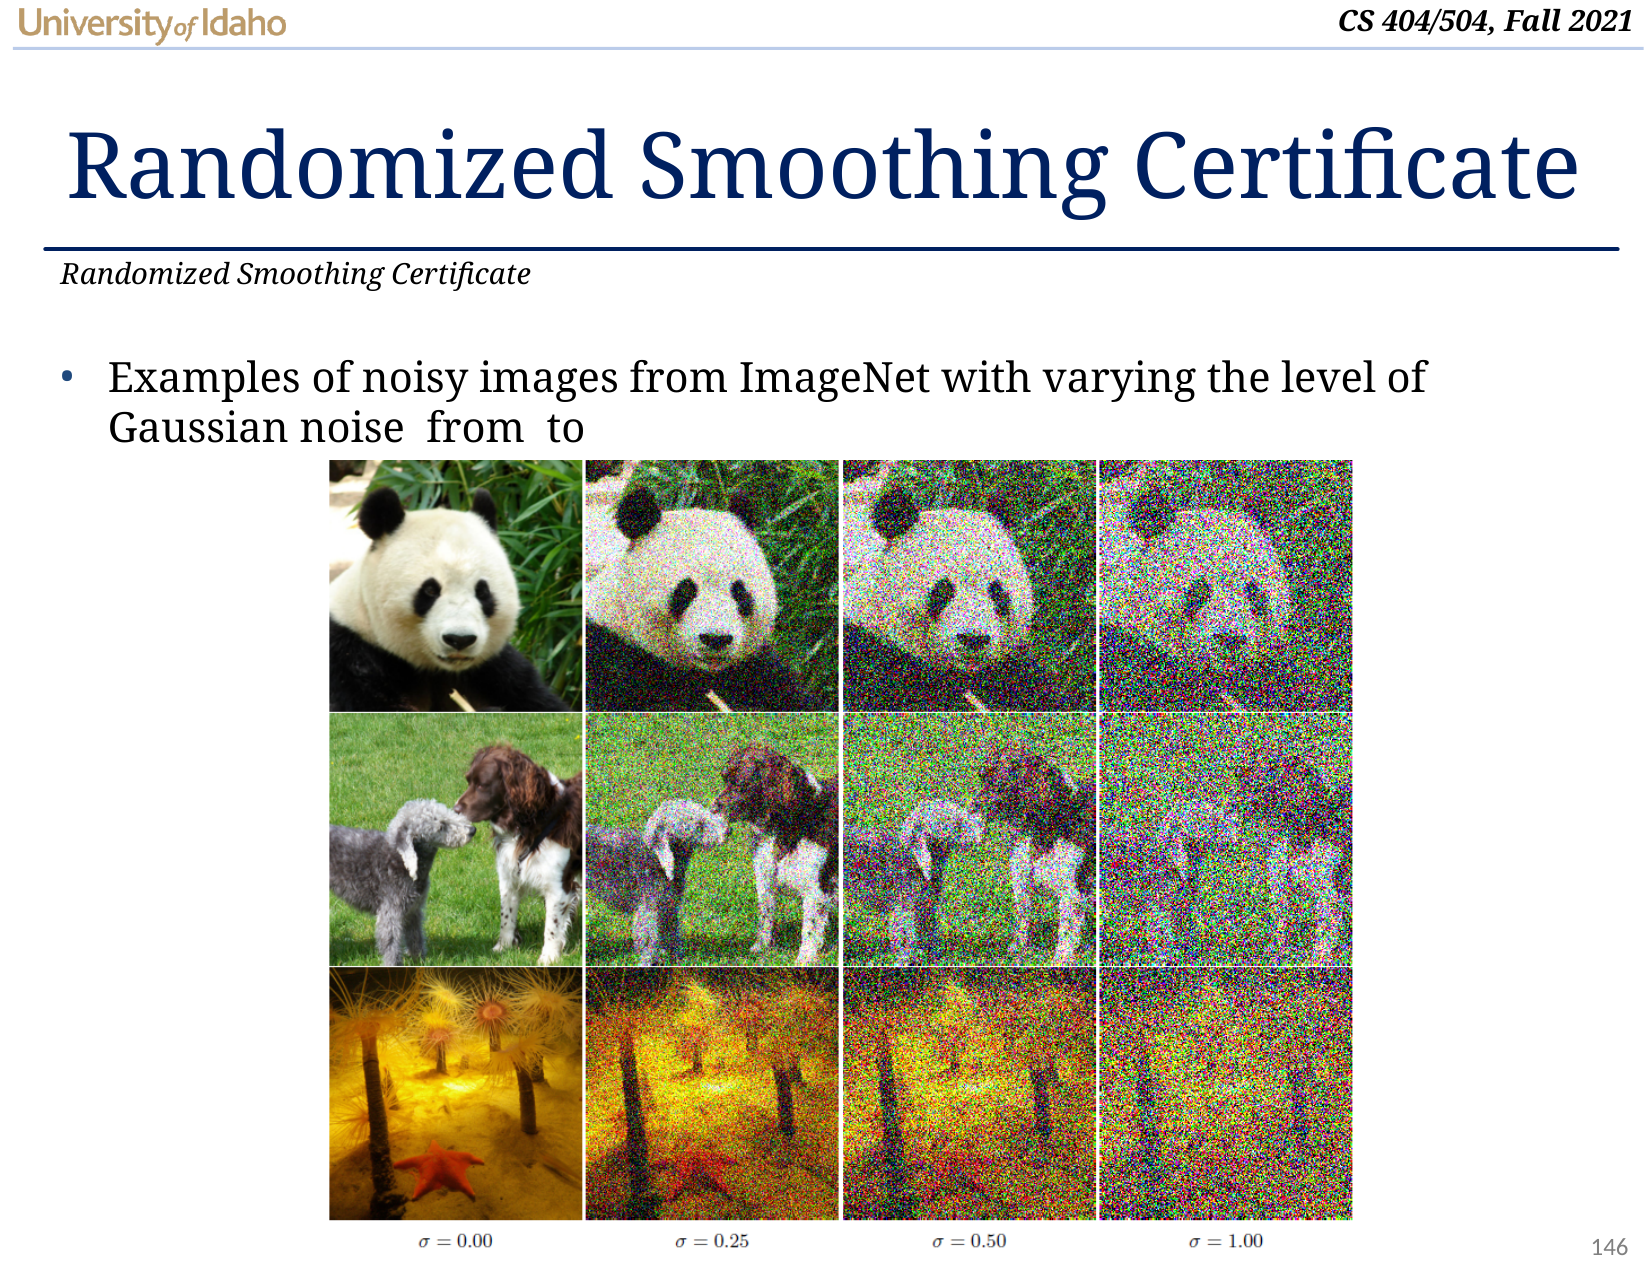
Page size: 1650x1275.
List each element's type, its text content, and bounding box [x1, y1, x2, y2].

title Randomized Smoothing Certificate [0, 75, 1650, 248]
picture [316, 460, 1366, 1253]
picture [19, 8, 286, 46]
list Randomized Smoothing Certificate [45, 247, 1062, 306]
